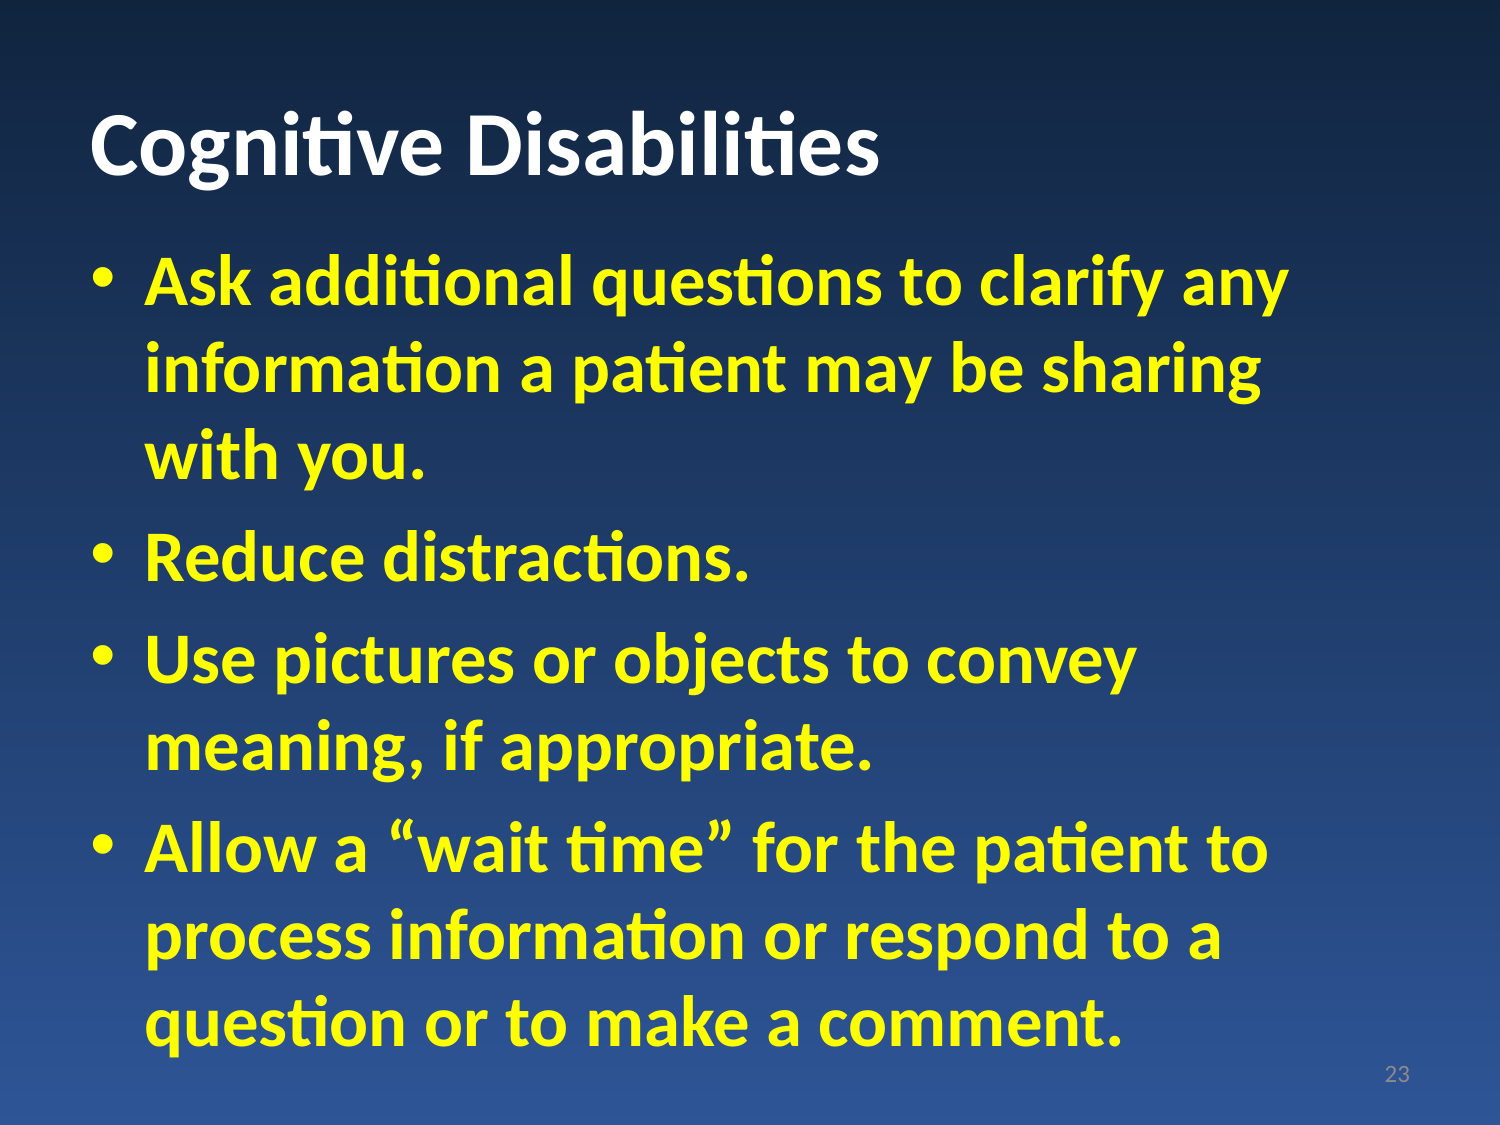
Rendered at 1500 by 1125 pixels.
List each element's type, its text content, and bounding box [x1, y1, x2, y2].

slide_number 23 [1074, 1042, 1425, 1103]
list Ask additional questions to clarify any information a patient may be sharing with you. Reduce distractions. Use pictures or objects to convey meaning, if appropriate. Allow a “wait time” for the patient to process information or respond to a question or to make a comment. [75, 224, 1425, 1075]
title Cognitive Disabilities [75, 45, 1425, 224]
